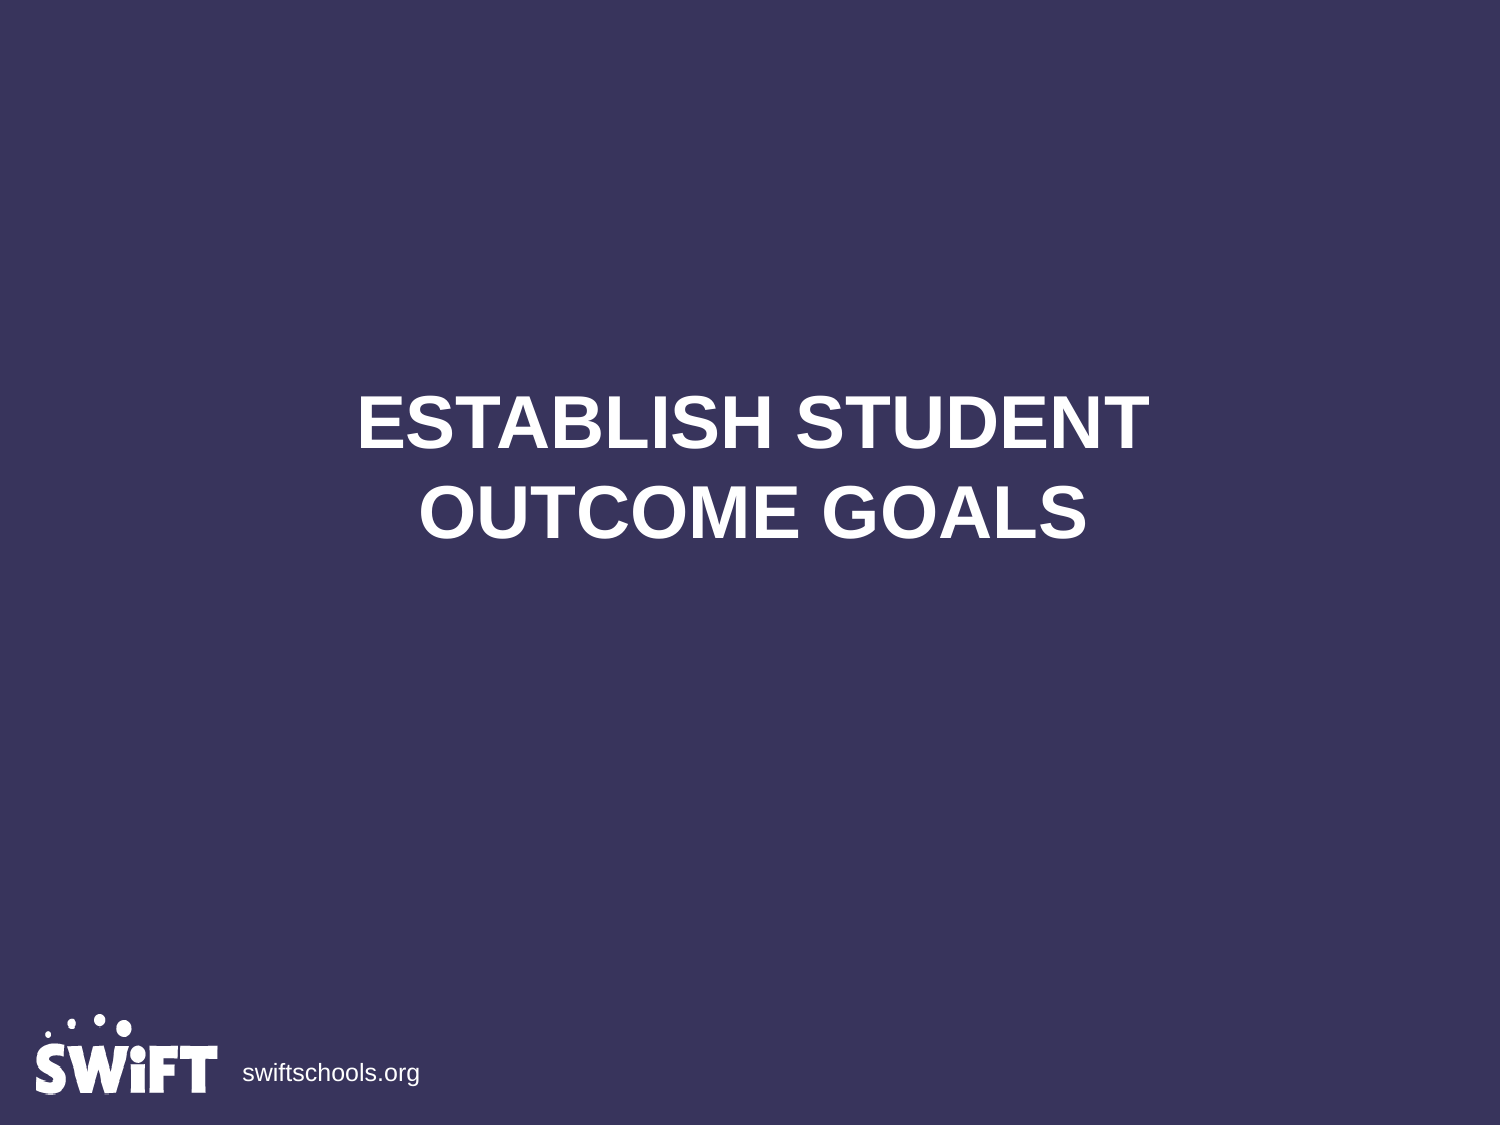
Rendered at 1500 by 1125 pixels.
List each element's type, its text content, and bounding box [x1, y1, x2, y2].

title ESTABLISH STUDENT OUTCOME GOALS [140, 365, 1367, 569]
picture [36, 1014, 218, 1095]
